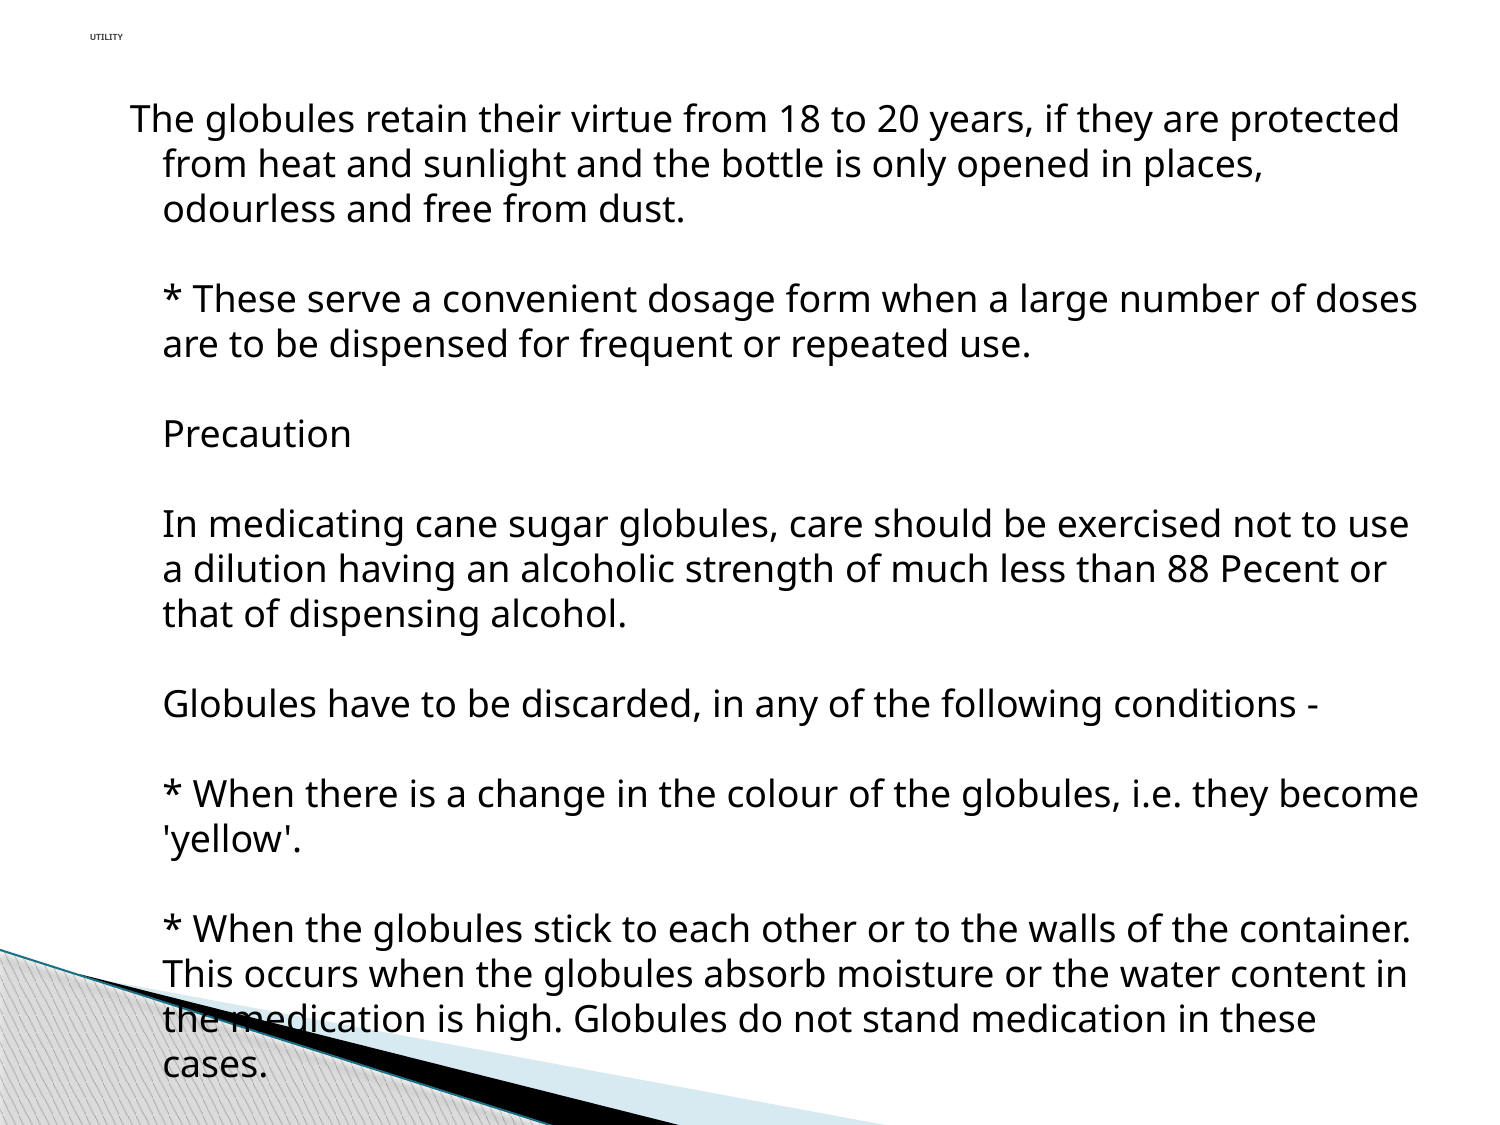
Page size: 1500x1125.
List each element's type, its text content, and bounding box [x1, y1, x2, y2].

list The globules retain their virtue from 18 to 20 years, if they are protected from heat and sunlight and the bottle is only opened in places, odourless and free from dust. * These serve a convenient dosage form when a large number of doses are to be dispensed for frequent or repeated use. Precaution In medicating cane sugar globules, care should be exercised not to use a dilution having an alcoholic strength of much less than 88 Pecent or that of dispensing alcohol. Globules have to be discarded, in any of the following conditions - * When there is a change in the colour of the globules, i.e. they become 'yellow'. * When the globules stick to each other or to the walls of the container. This occurs when the globules absorb moisture or the water content in the medication is high. Globules do not stand medication in these cases. * When there is a change in the taste or the odour of the globules. * Presence of impurities. [87, 87, 1438, 1125]
title UTILITY [75, 24, 1425, 50]
